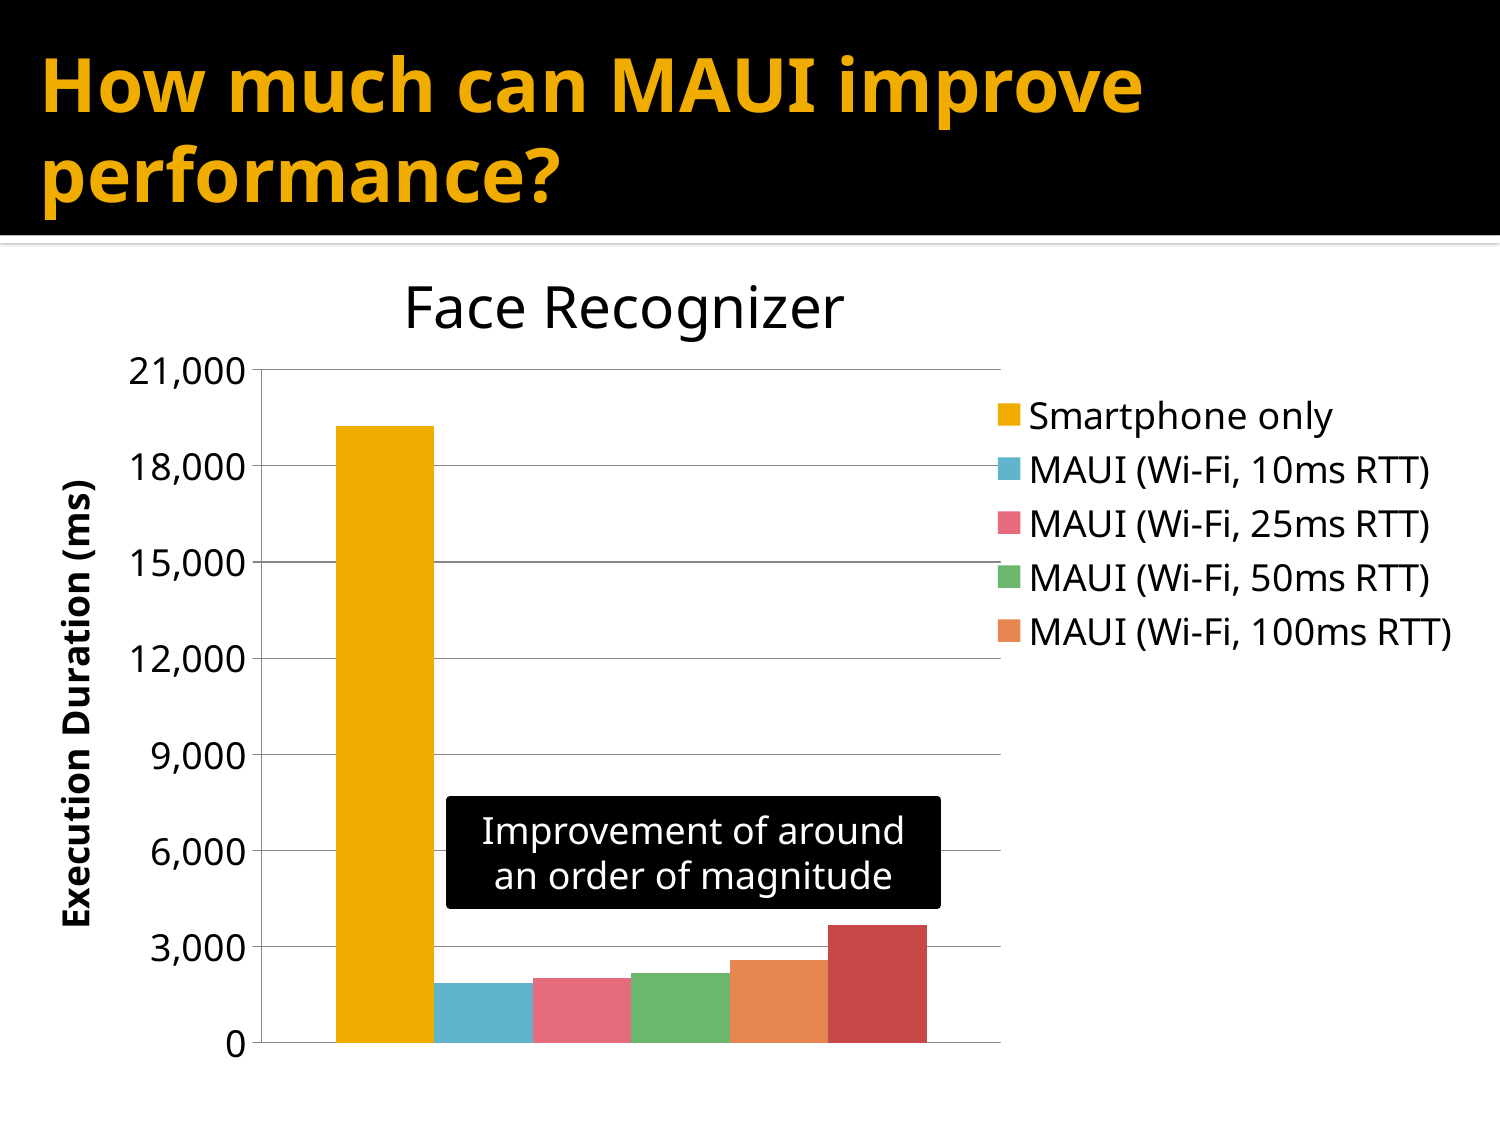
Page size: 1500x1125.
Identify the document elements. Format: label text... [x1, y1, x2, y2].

chart [37, 344, 1500, 1125]
title How much can MAUI improve performance? [24, 24, 1500, 231]
text_box Face Recognizer [249, 262, 1000, 342]
